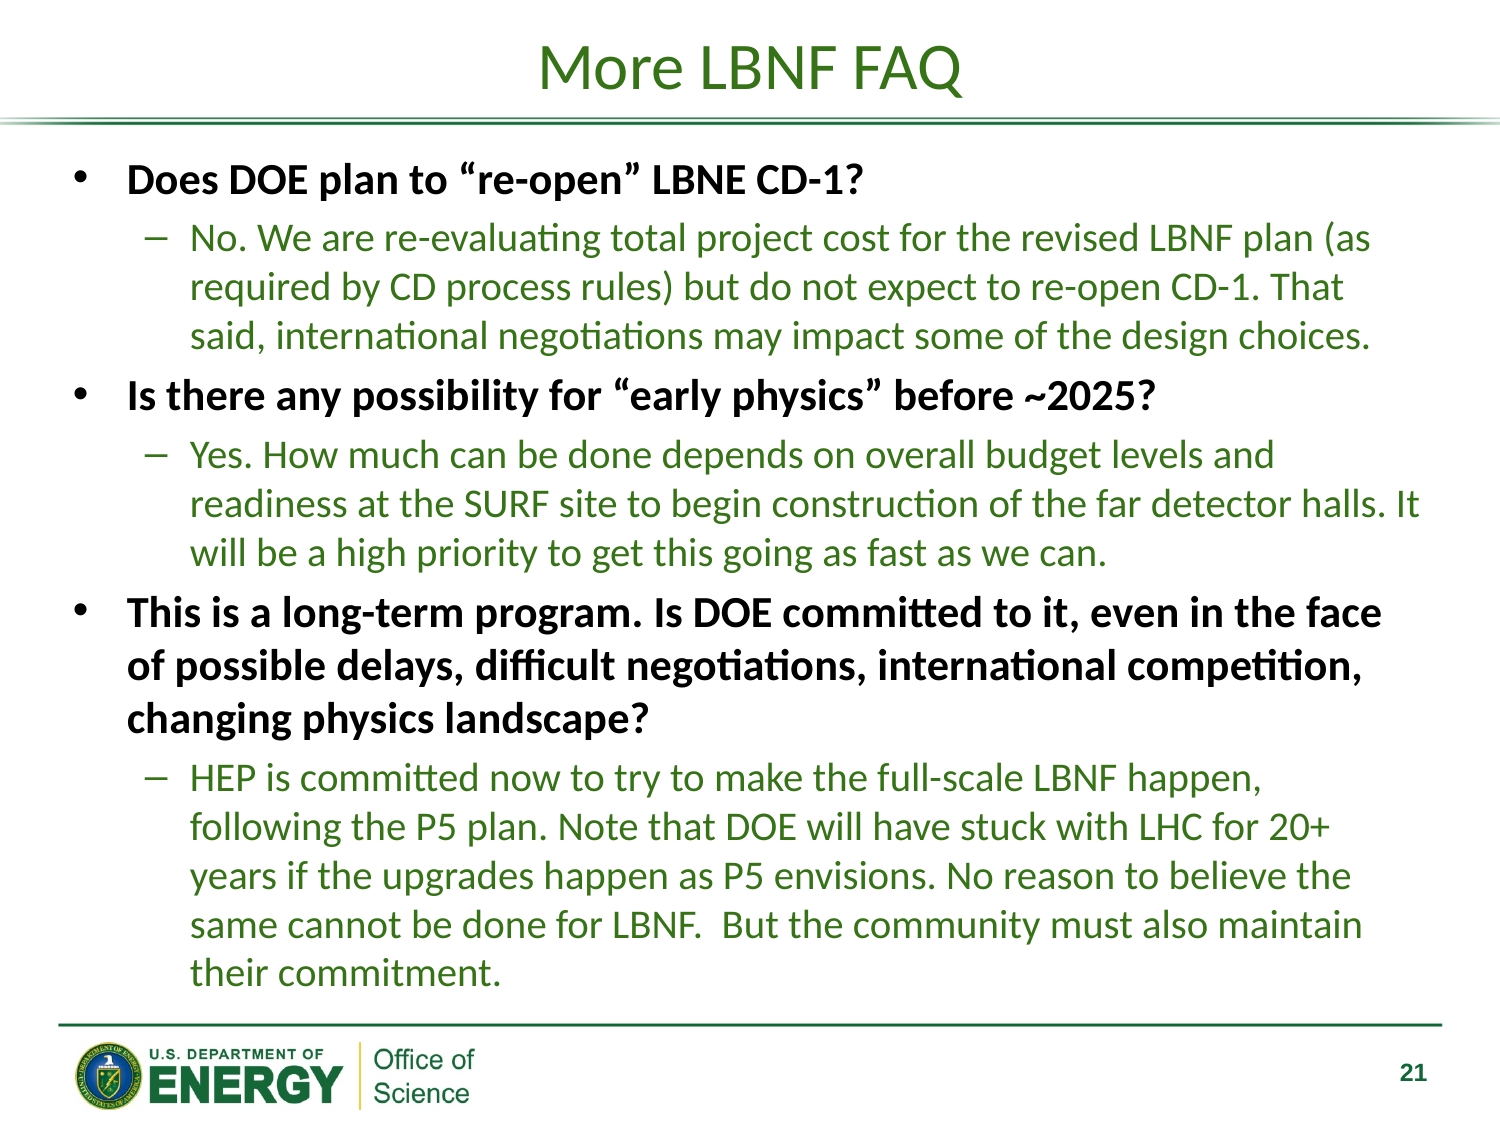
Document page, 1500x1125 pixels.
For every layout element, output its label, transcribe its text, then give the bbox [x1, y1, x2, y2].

list Does DOE plan to “re-open” LBNE CD-1? No. We are re-evaluating total project cost for the revised LBNF plan (as required by CD process rules) but do not expect to re-open CD-1. That said, international negotiations may impact some of the design choices. Is there any possibility for “early physics” before ~2025? Yes. How much can be done depends on overall budget levels and readiness at the SURF site to begin construction of the far detector halls. It will be a high priority to get this going as fast as we can. This is a long-term program. Is DOE committed to it, even in the face of possible delays, difficult negotiations, international competition, changing physics landscape? HEP is committed now to try to make the full-scale LBNF happen, following the P5 plan. Note that DOE will have stuck with LHC for 20+ years if the upgrades happen as P5 envisions. No reason to believe the same cannot be done for LBNF. But the community must also maintain their commitment. [57, 141, 1438, 1006]
title More LBNF FAQ [0, 0, 1500, 126]
slide_number 21 [1364, 1041, 1443, 1102]
picture [0, 126, 1500, 1125]
